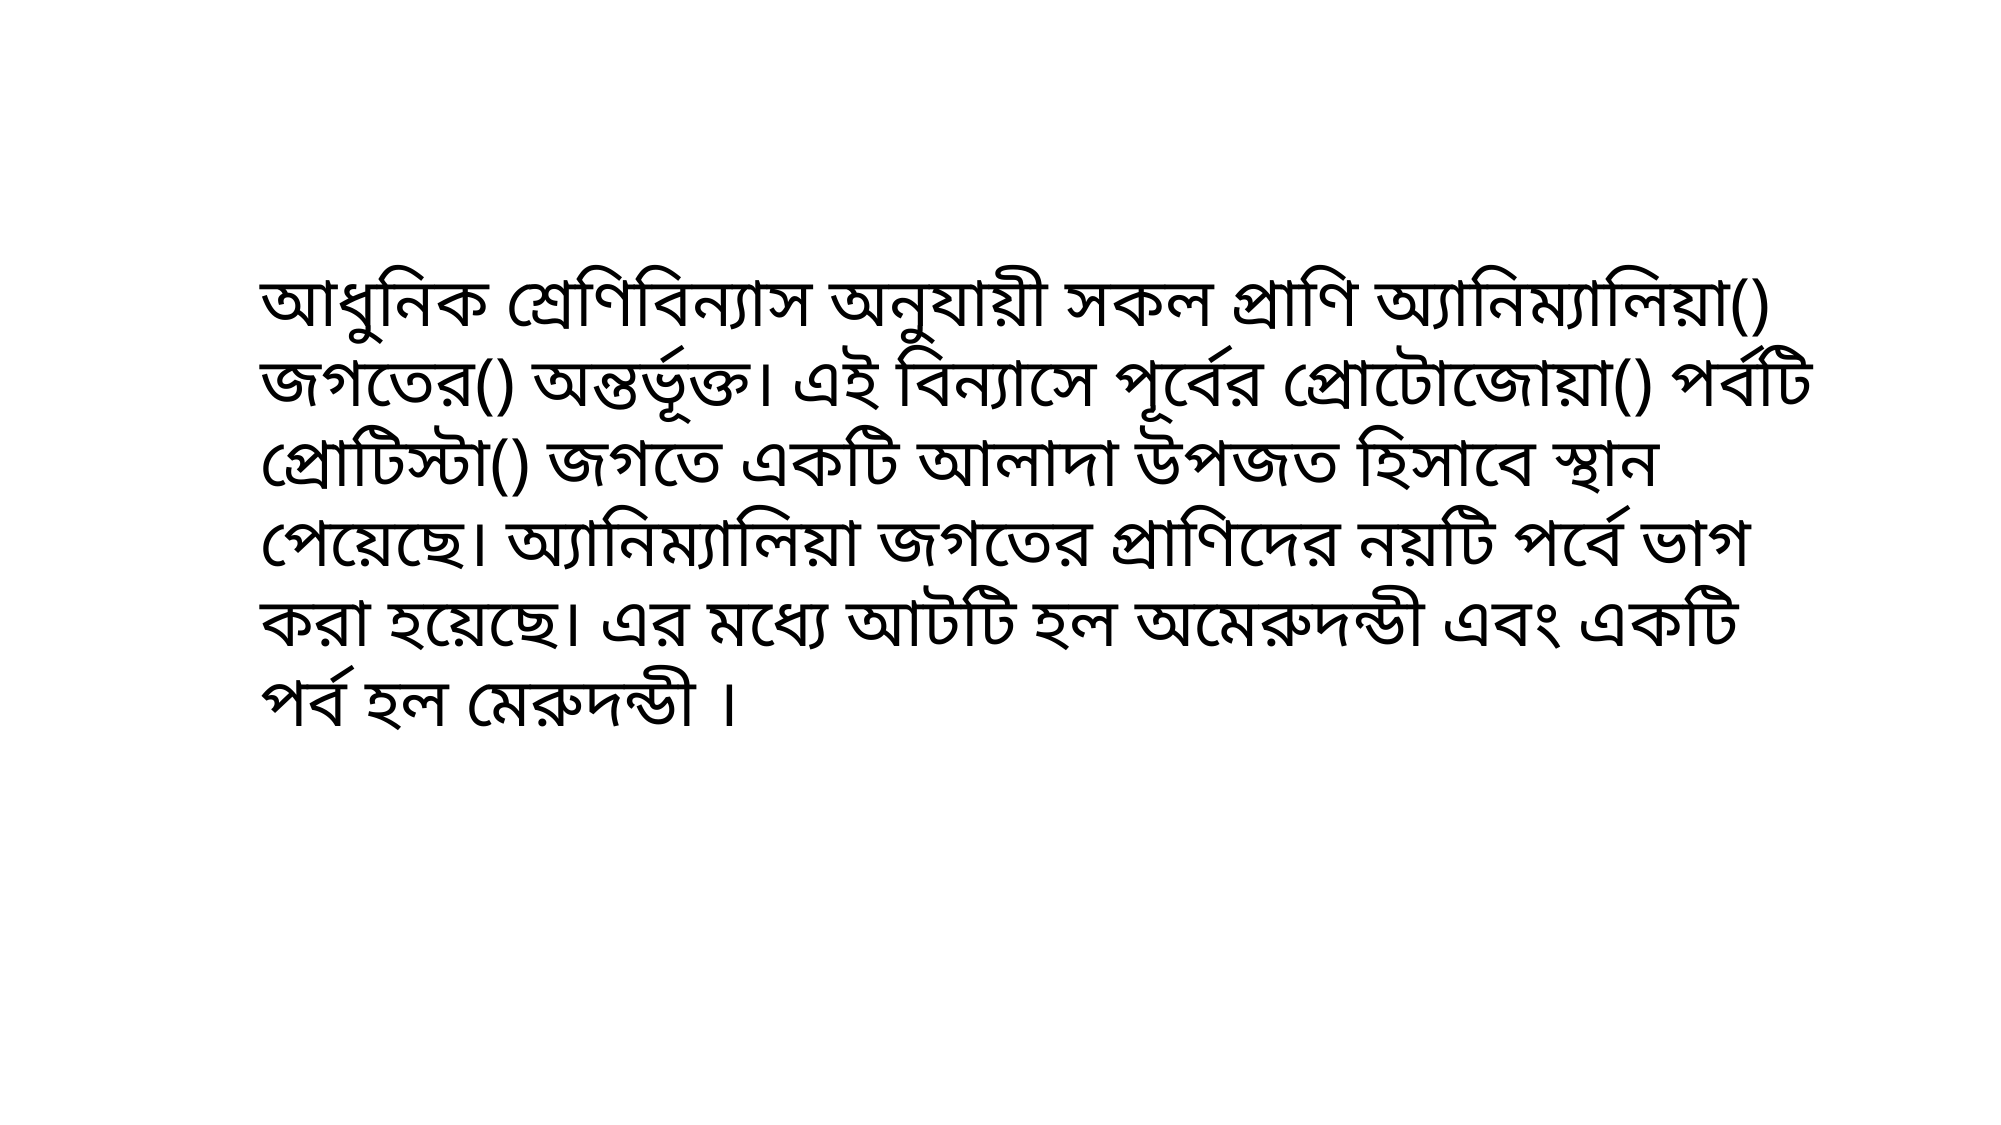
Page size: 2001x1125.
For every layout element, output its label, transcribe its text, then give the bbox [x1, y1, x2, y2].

text_box আধুনিক শ্রেণিবিন্যাস অনুযায়ী সকল প্রাণি অ্যানিম্যালিয়া() জগতের() অন্তর্ভূক্ত। এই বিন্যাসে পূর্বের প্রোটোজোয়া() পর্বটি প্রোটিস্টা() জগতে একটি আলাদা উপজত হিসাবে স্থান পেয়েছে। অ্যানিম্যালিয়া জগতের প্রাণিদের নয়টি পর্বে ভাগ করা হয়েছে। এর মধ্যে আটটি হল অমেরুদন্ডী এবং একটি পর্ব হল মেরুদন্ডী । [245, 252, 1837, 747]
